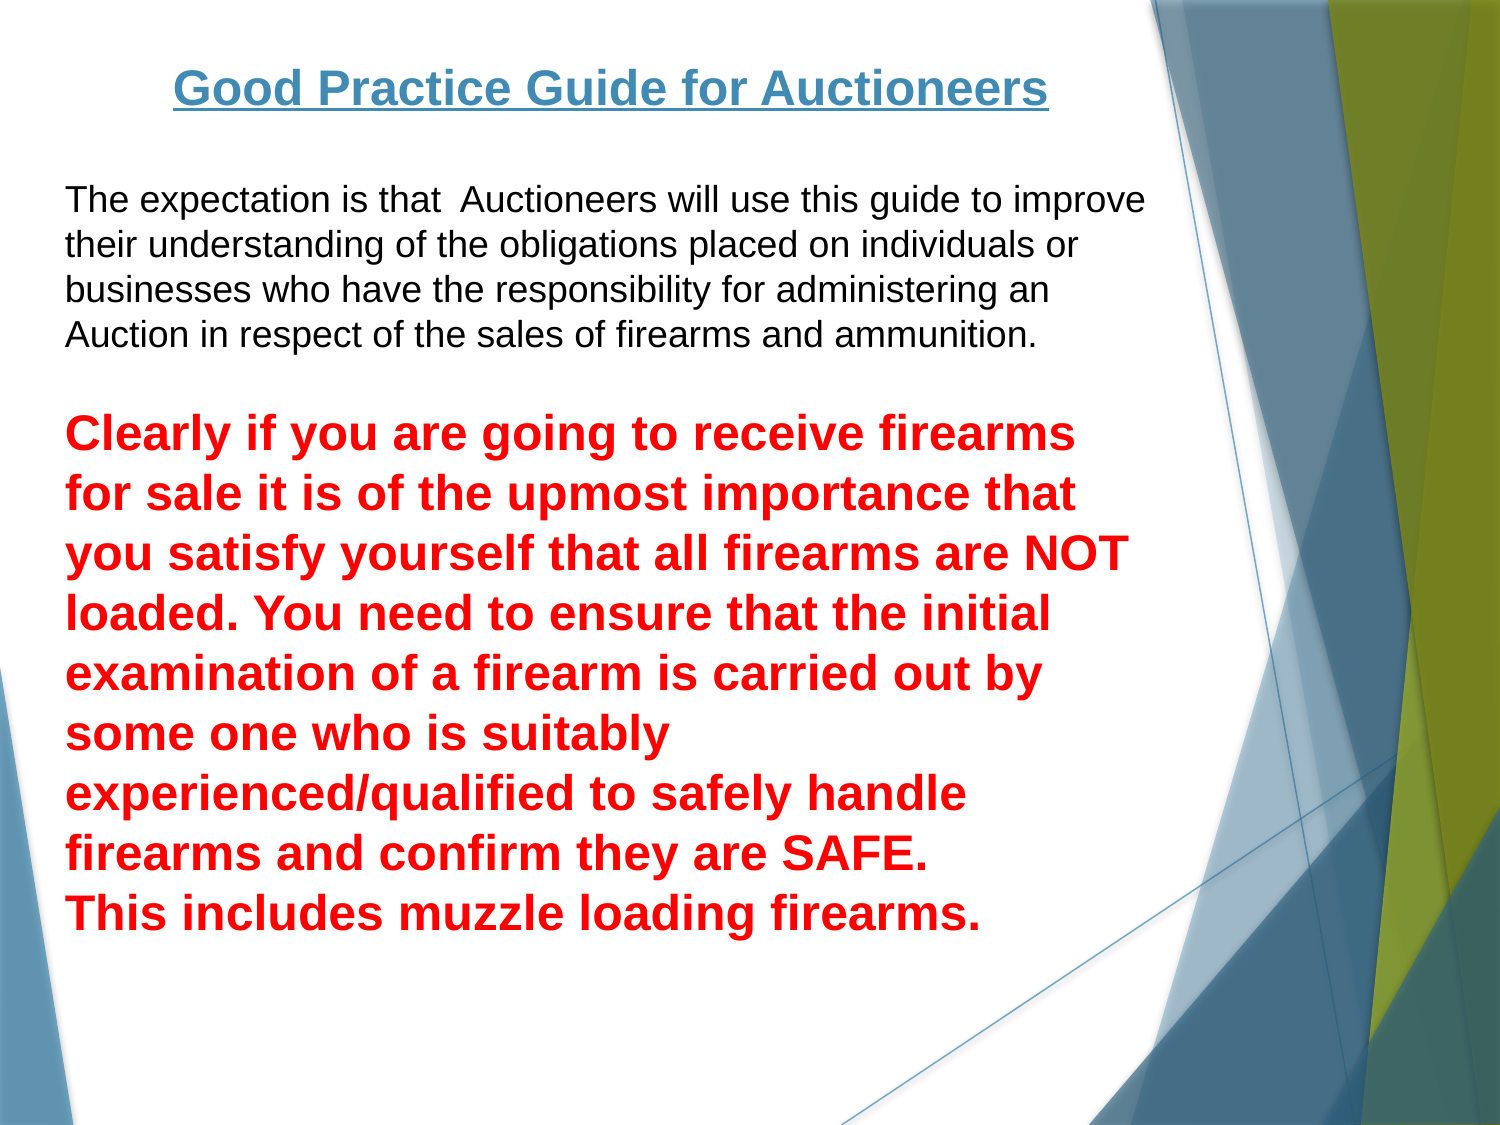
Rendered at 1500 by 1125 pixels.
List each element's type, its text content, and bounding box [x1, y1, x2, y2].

text_box Good Practice Guide for Auctioneers The expectation is that Auctioneers will use this guide to improve their understanding of the obligations placed on individuals or businesses who have the responsibility for administering an Auction in respect of the sales of firearms and ammunition. Clearly if you are going to receive firearms for sale it is of the upmost importance that you satisfy yourself that all firearms are NOT loaded. You need to ensure that the initial examination of a firearm is carried out by some one who is suitably experienced/qualified to safely handle firearms and confirm they are SAFE. This includes muzzle loading firearms. [50, 47, 1172, 1008]
